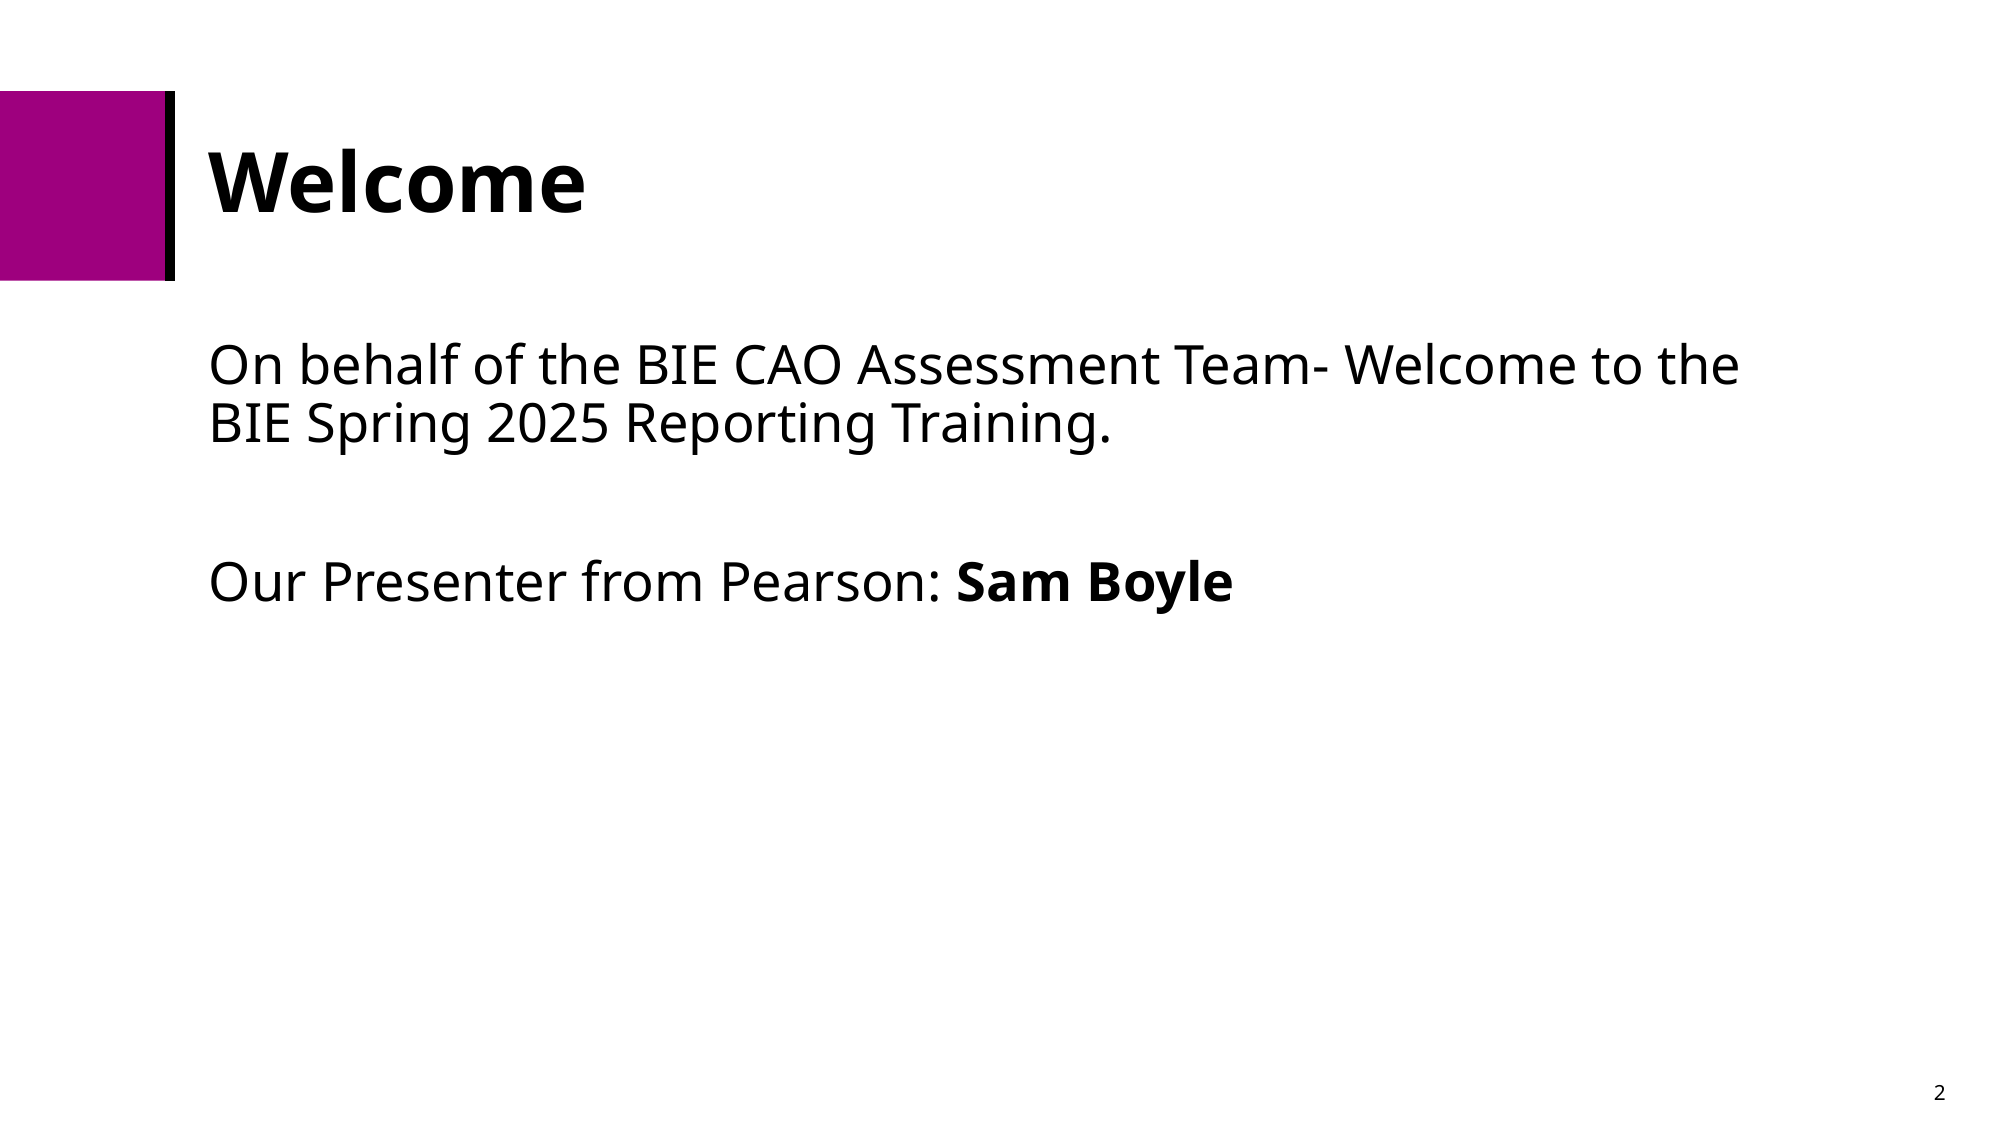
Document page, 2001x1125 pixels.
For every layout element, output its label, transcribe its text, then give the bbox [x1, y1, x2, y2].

title Welcome [194, 93, 1830, 278]
slide_number 2 [1510, 1064, 1961, 1125]
list On behalf of the BIE CAO Assessment Team- Welcome to the BIE Spring 2025 Reporting Training. Our Presenter from Pearson: Sam Boyle [194, 330, 1831, 1065]
